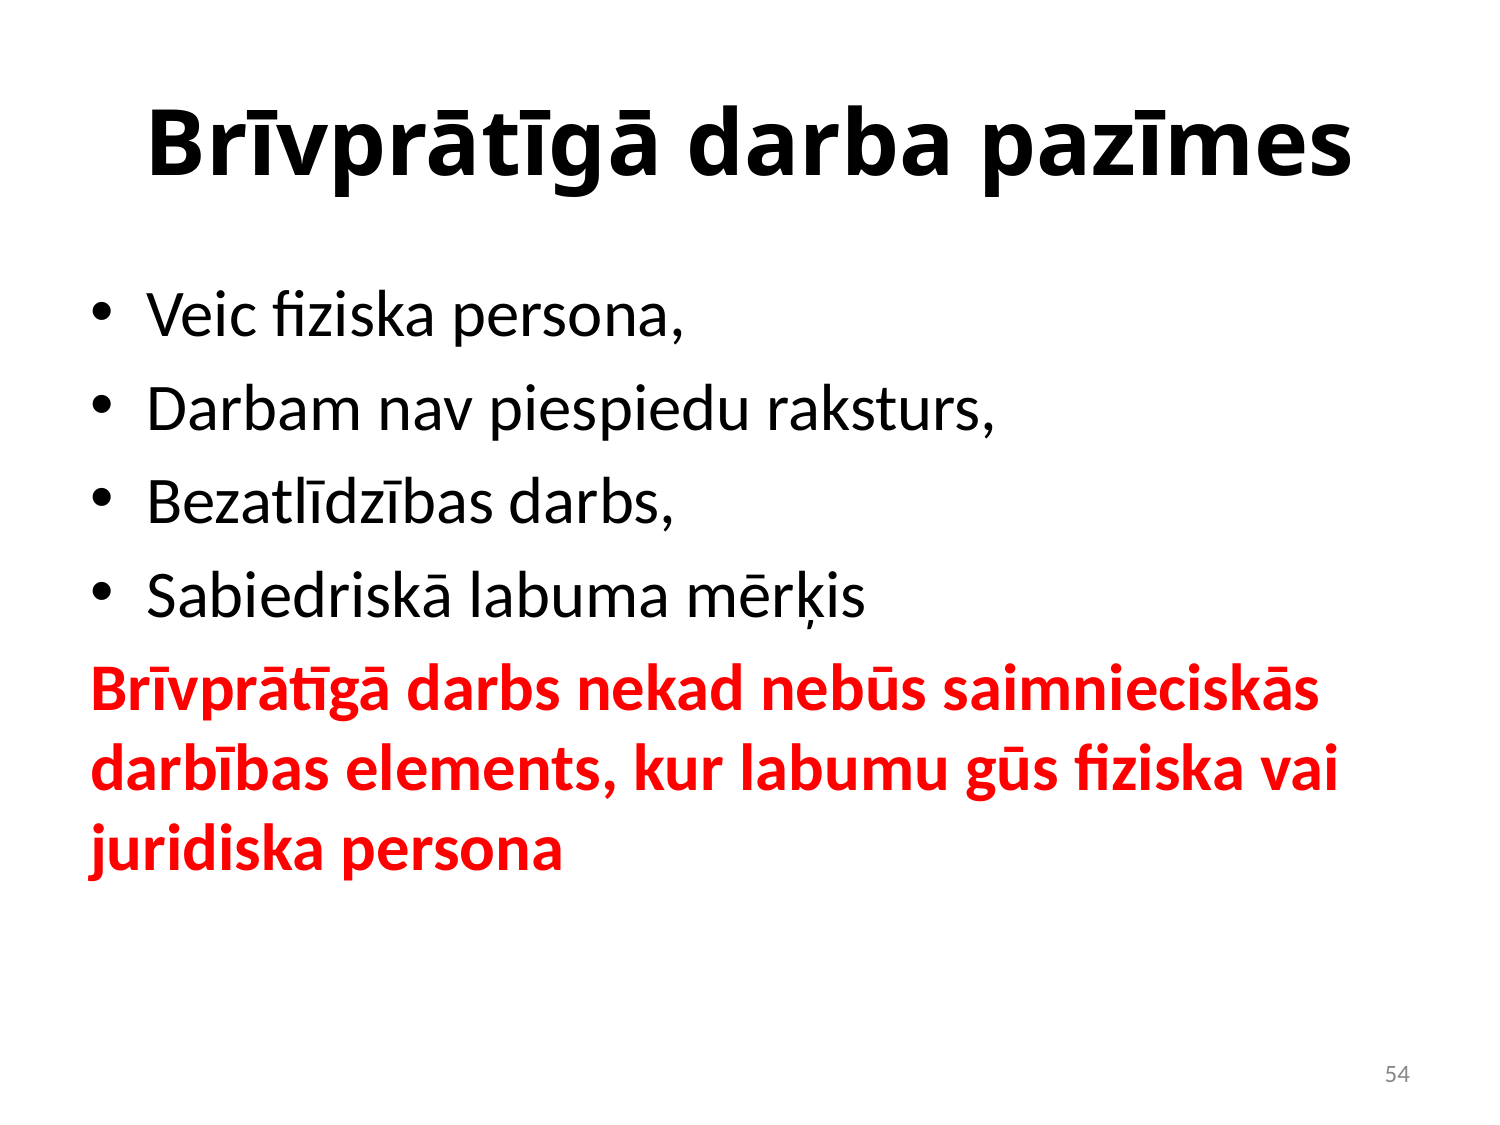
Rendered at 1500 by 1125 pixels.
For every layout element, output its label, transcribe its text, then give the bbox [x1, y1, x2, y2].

title Brīvprātīgā darba pazīmes [75, 45, 1425, 233]
list Veic fiziska persona, Darbam nav piespiedu raksturs, Bezatlīdzības darbs, Sabiedriskā labuma mērķis Brīvprātīgā darbs nekad nebūs saimnieciskās darbības elements, kur labumu gūs fiziska vai juridiska persona [75, 262, 1425, 1005]
slide_number ‹#› [1074, 1042, 1425, 1103]
